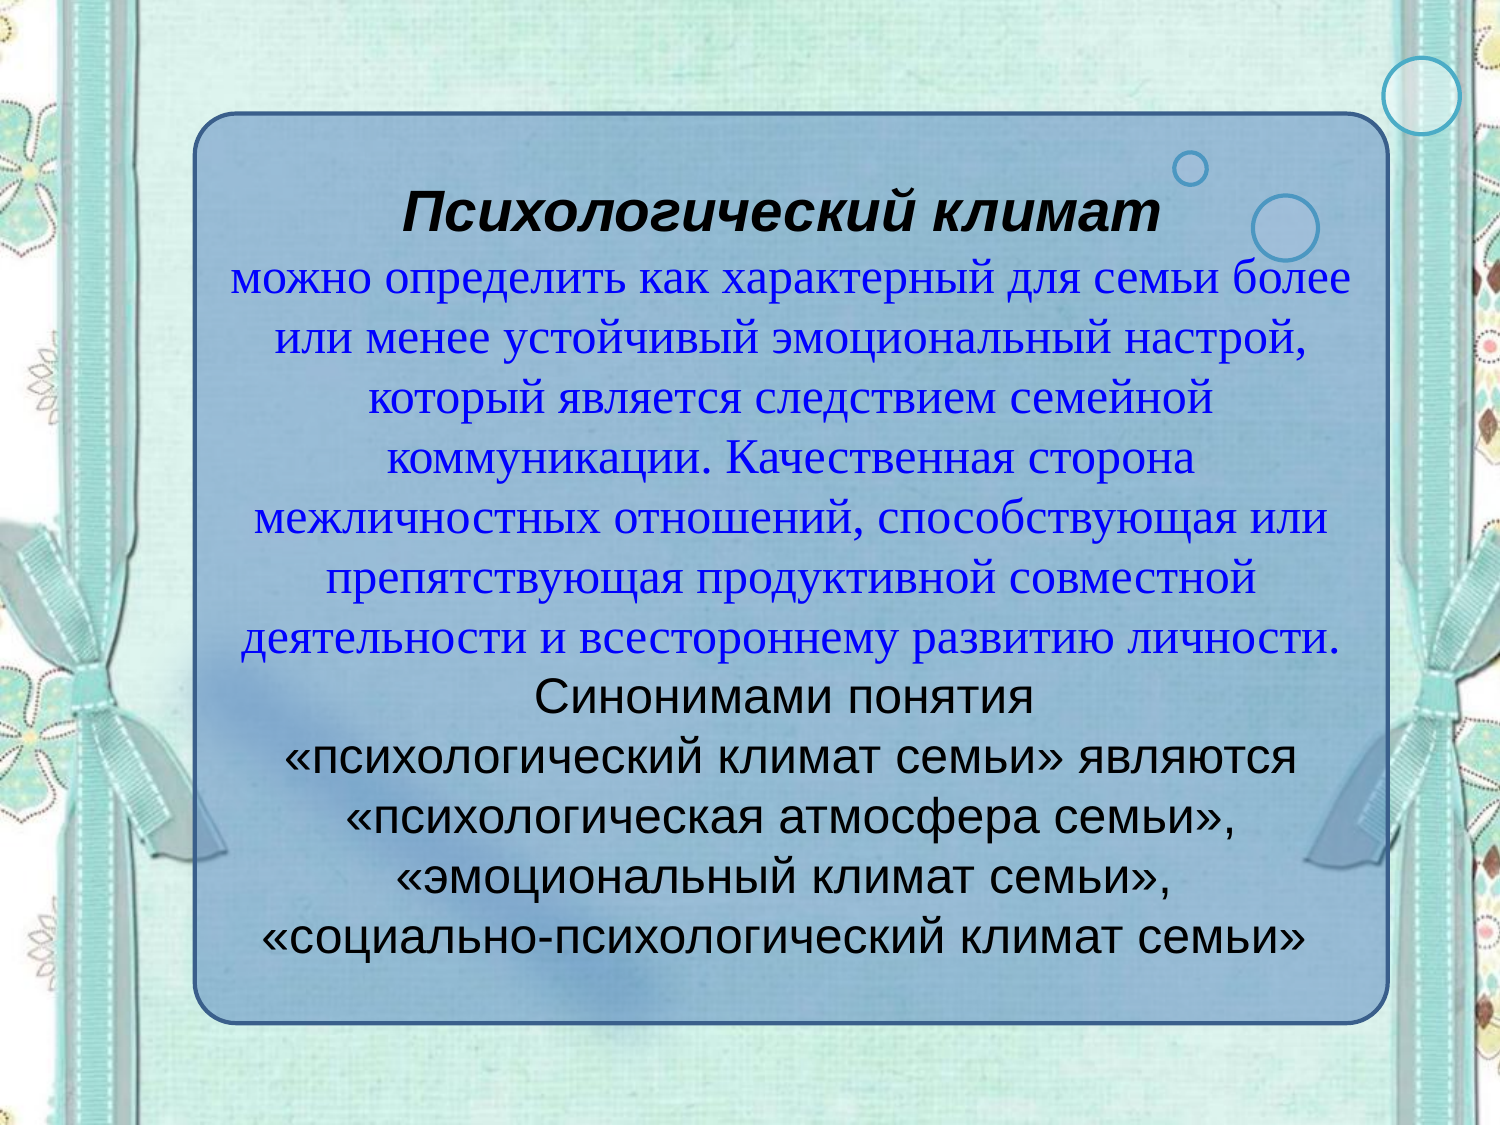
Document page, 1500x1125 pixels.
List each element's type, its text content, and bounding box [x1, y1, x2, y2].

text_box Психологический климат можно определить как характерный для семьи более или менее устойчивый эмоциональный настрой, который является следствием семейной коммуникации. Качественная сторона межличностных отношений, способствующая или препятствующая продуктивной совместной деятельности и всестороннему развитию личности. Синонимами понятия «психологический климат семьи» являются «психологическая атмосфера семьи», «эмоциональный климат семьи», «социально-психологический климат семьи» [192, 111, 1390, 1026]
picture [0, 0, 1500, 1125]
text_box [1235, 17, 1411, 313]
